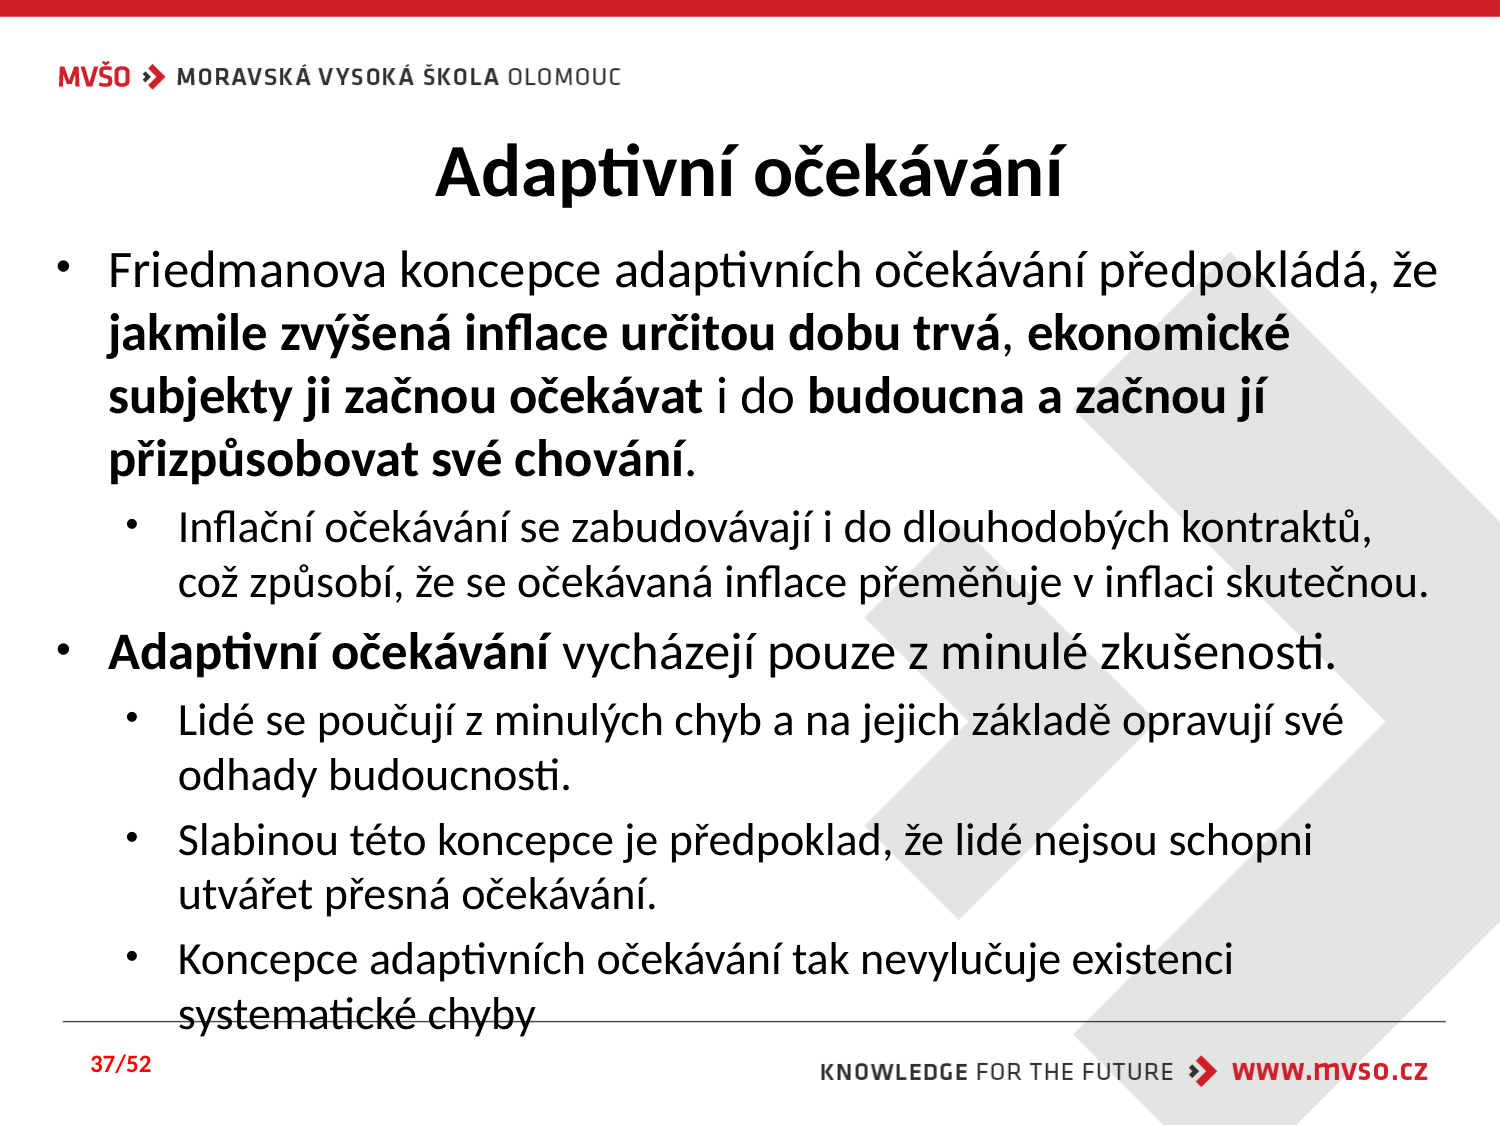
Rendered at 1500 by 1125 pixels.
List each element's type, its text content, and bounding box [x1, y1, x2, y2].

title Adaptivní očekávání [75, 50, 1425, 227]
picture [0, 0, 1500, 1125]
text_box 37/52 [74, 1040, 213, 1085]
list Friedmanova koncepce adaptivních očekávání předpokládá, že jakmile zvýšená inflace určitou dobu trvá, ekonomické subjekty ji začnou očekávat i do budoucna a začnou jí přizpůsobovat své chování. Inflační očekávání se zabudovávají i do dlouhodobých kontraktů, což způsobí, že se očekávaná inflace přeměňuje v inflaci skutečnou. Adaptivní očekávání vycházejí pouze z minulé zkušenosti. Lidé se poučují z minulých chyb a na jejich základě opravují své odhady budoucnosti. Slabinou této koncepce je předpoklad, že lidé nejsou schopni utvářet přesná očekávání. Koncepce adaptivních očekávání tak nevylučuje existenci systematické chyby [40, 227, 1459, 1086]
